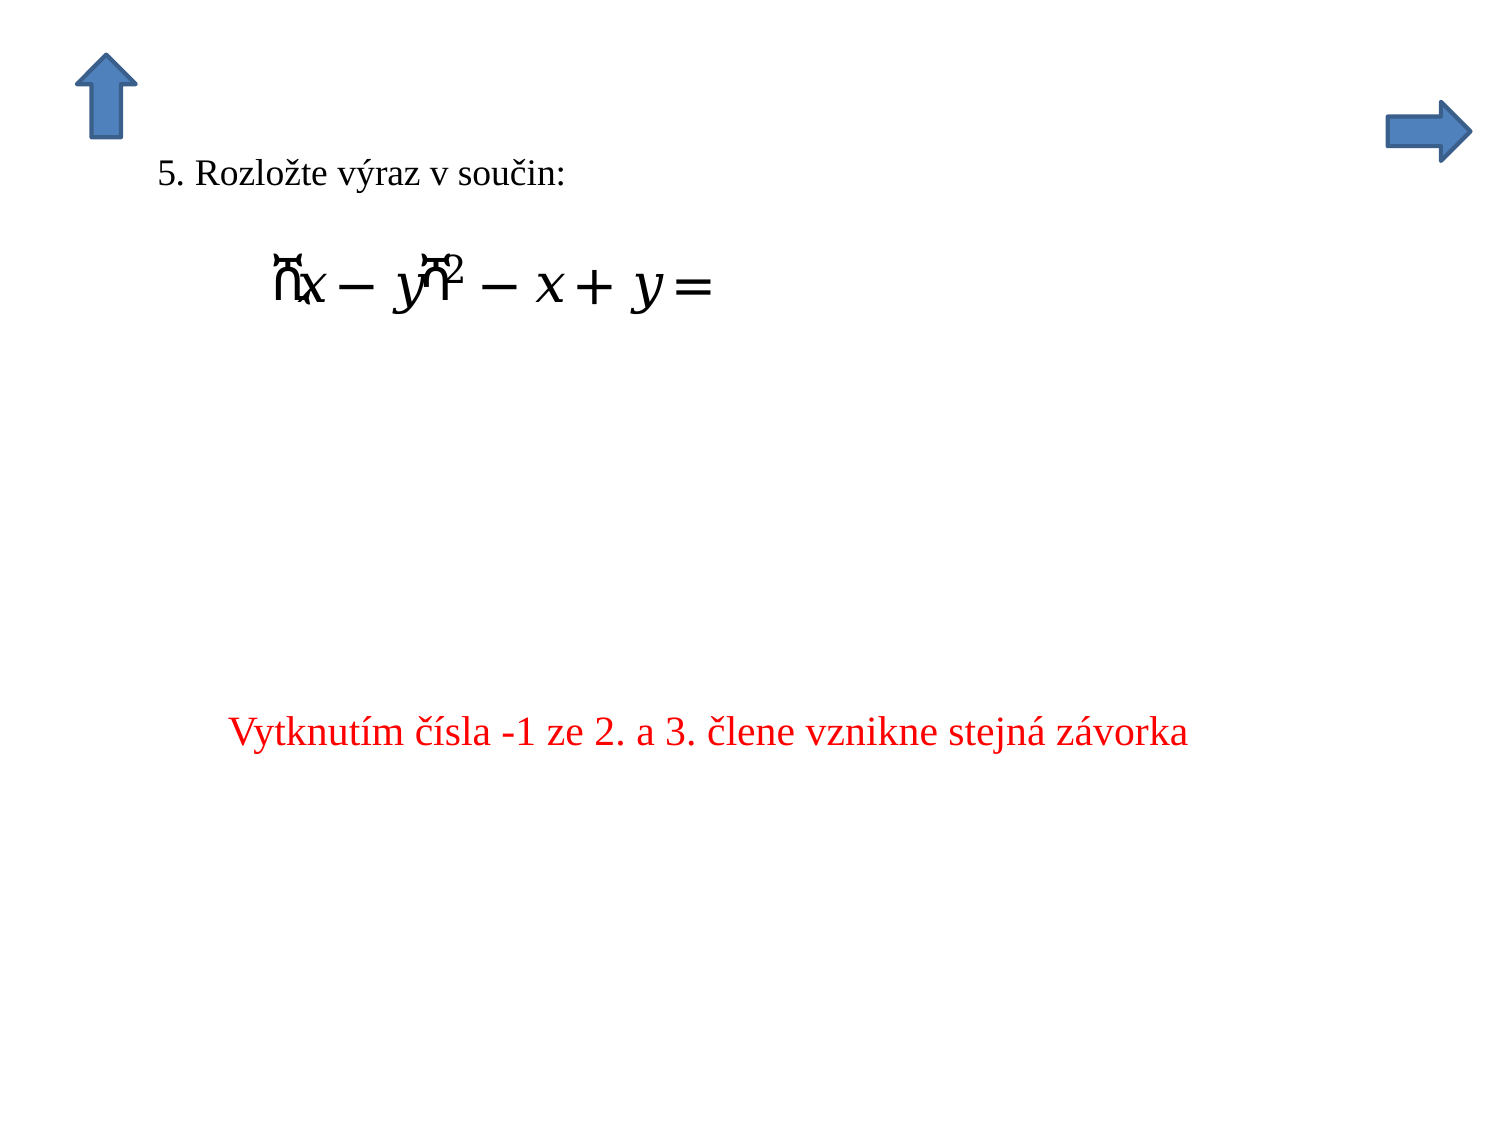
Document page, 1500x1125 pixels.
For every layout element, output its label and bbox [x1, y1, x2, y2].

text_box [142, 151, 1500, 1125]
text_box [74, 52, 138, 140]
text_box [1385, 99, 1473, 150]
